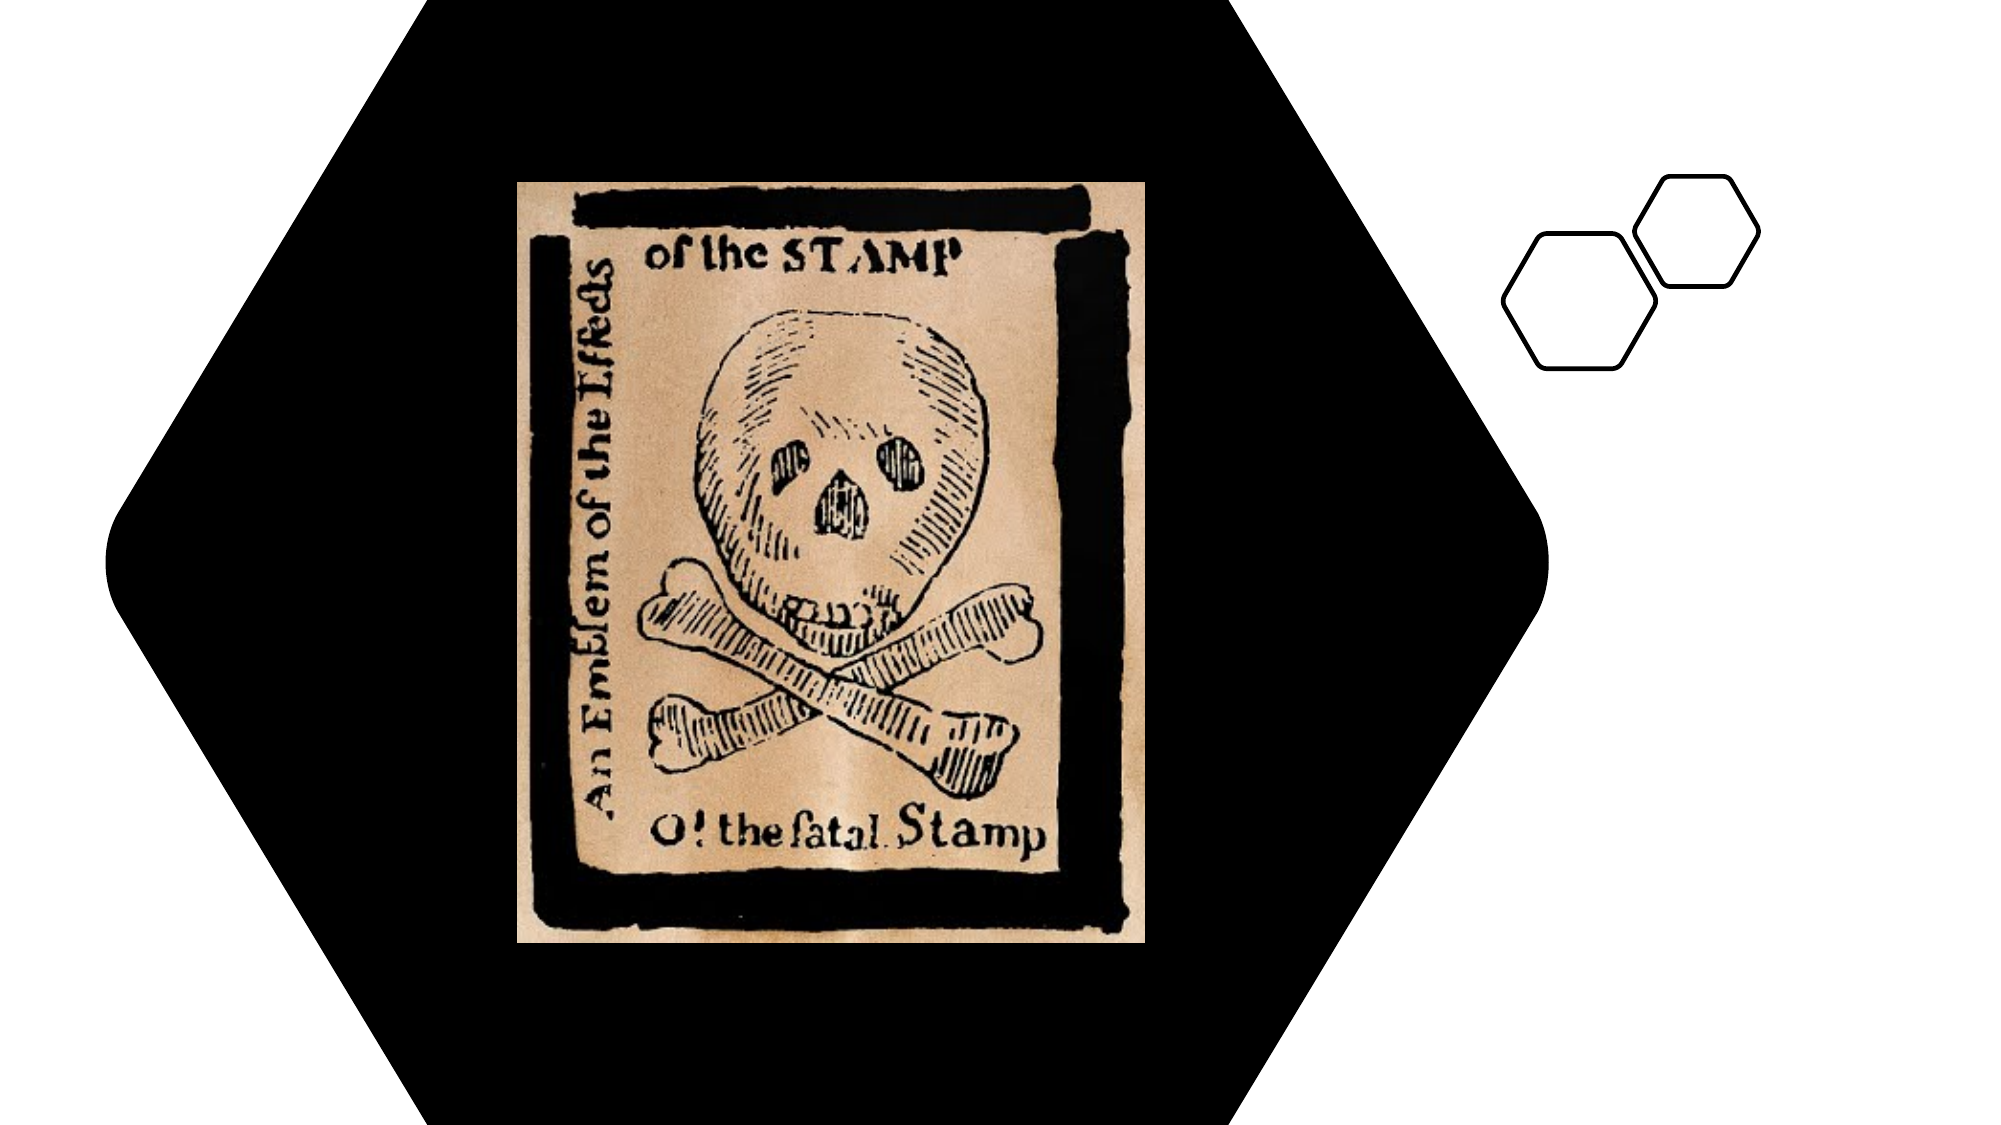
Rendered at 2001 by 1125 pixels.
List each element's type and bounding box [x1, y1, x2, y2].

text_box [1502, 176, 1759, 369]
picture [517, 182, 1145, 943]
text_box [104, 0, 1550, 1125]
